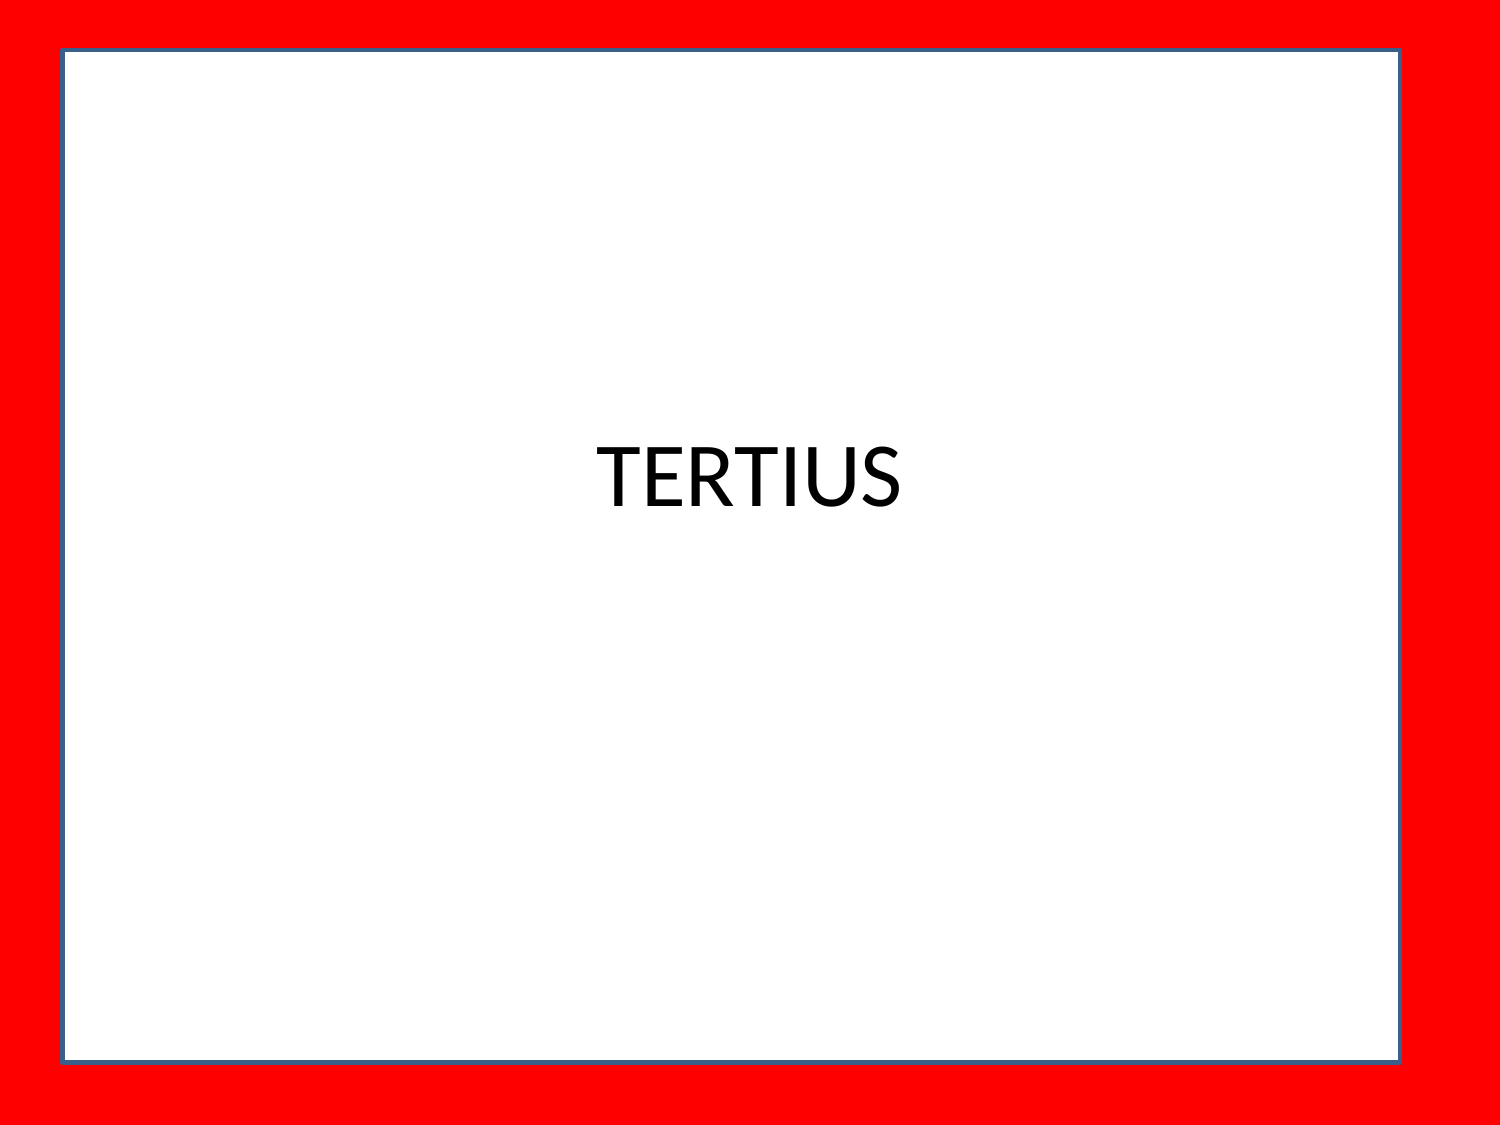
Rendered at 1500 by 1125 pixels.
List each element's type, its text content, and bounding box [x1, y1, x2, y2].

text_box [60, 48, 1402, 1065]
title TERTIUS [112, 349, 1388, 591]
